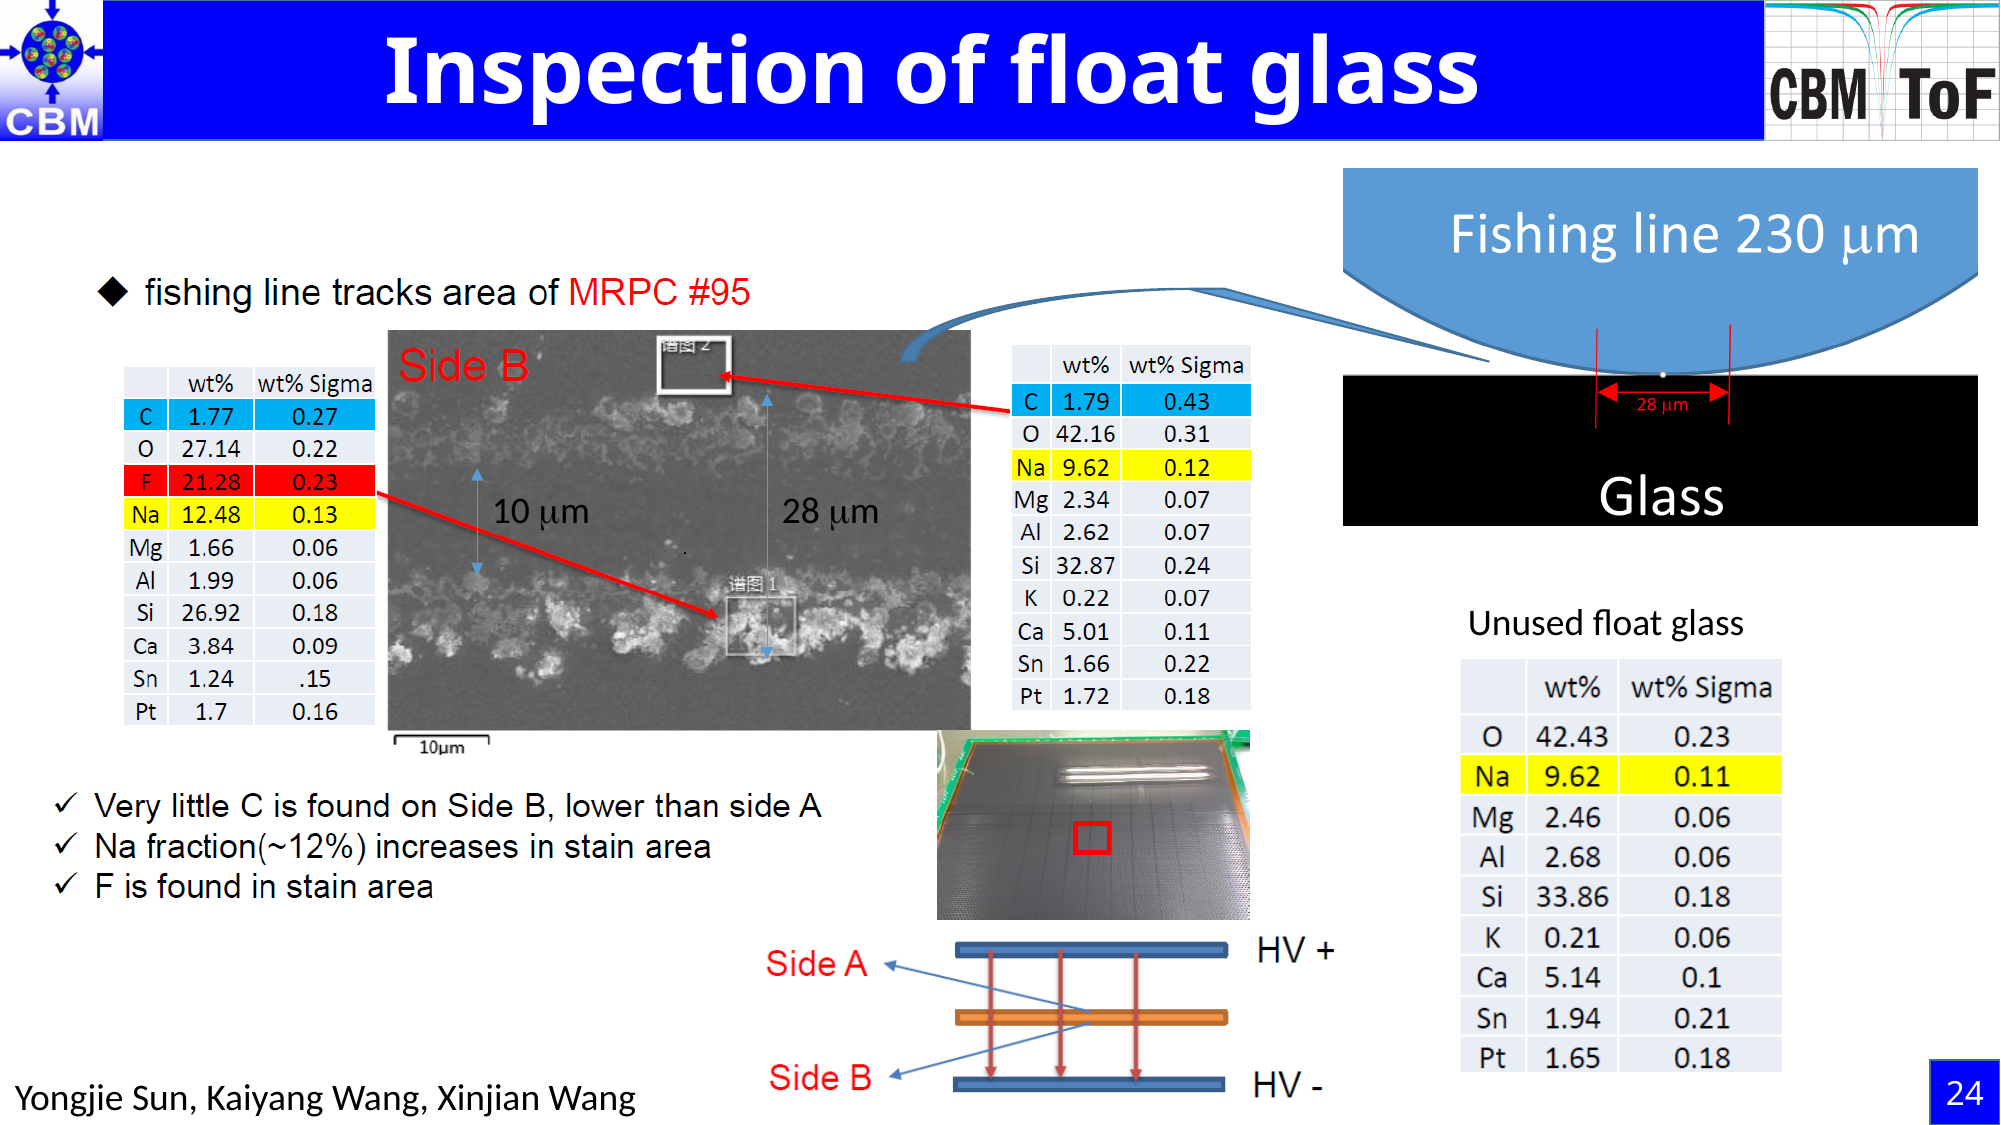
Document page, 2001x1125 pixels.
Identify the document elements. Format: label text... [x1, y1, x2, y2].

picture [1460, 659, 1782, 1072]
picture [35, 259, 1280, 920]
text_box Unused float glass [1453, 590, 1782, 651]
text_box Yongjie Sun, Kaiyang Wang, Xinjian Wang [0, 1065, 666, 1125]
text_box 24 [1929, 1059, 2000, 1125]
picture [1343, 168, 1978, 526]
text_box [1280, 302, 1343, 328]
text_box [0, 0, 2000, 141]
picture [751, 921, 1362, 1113]
